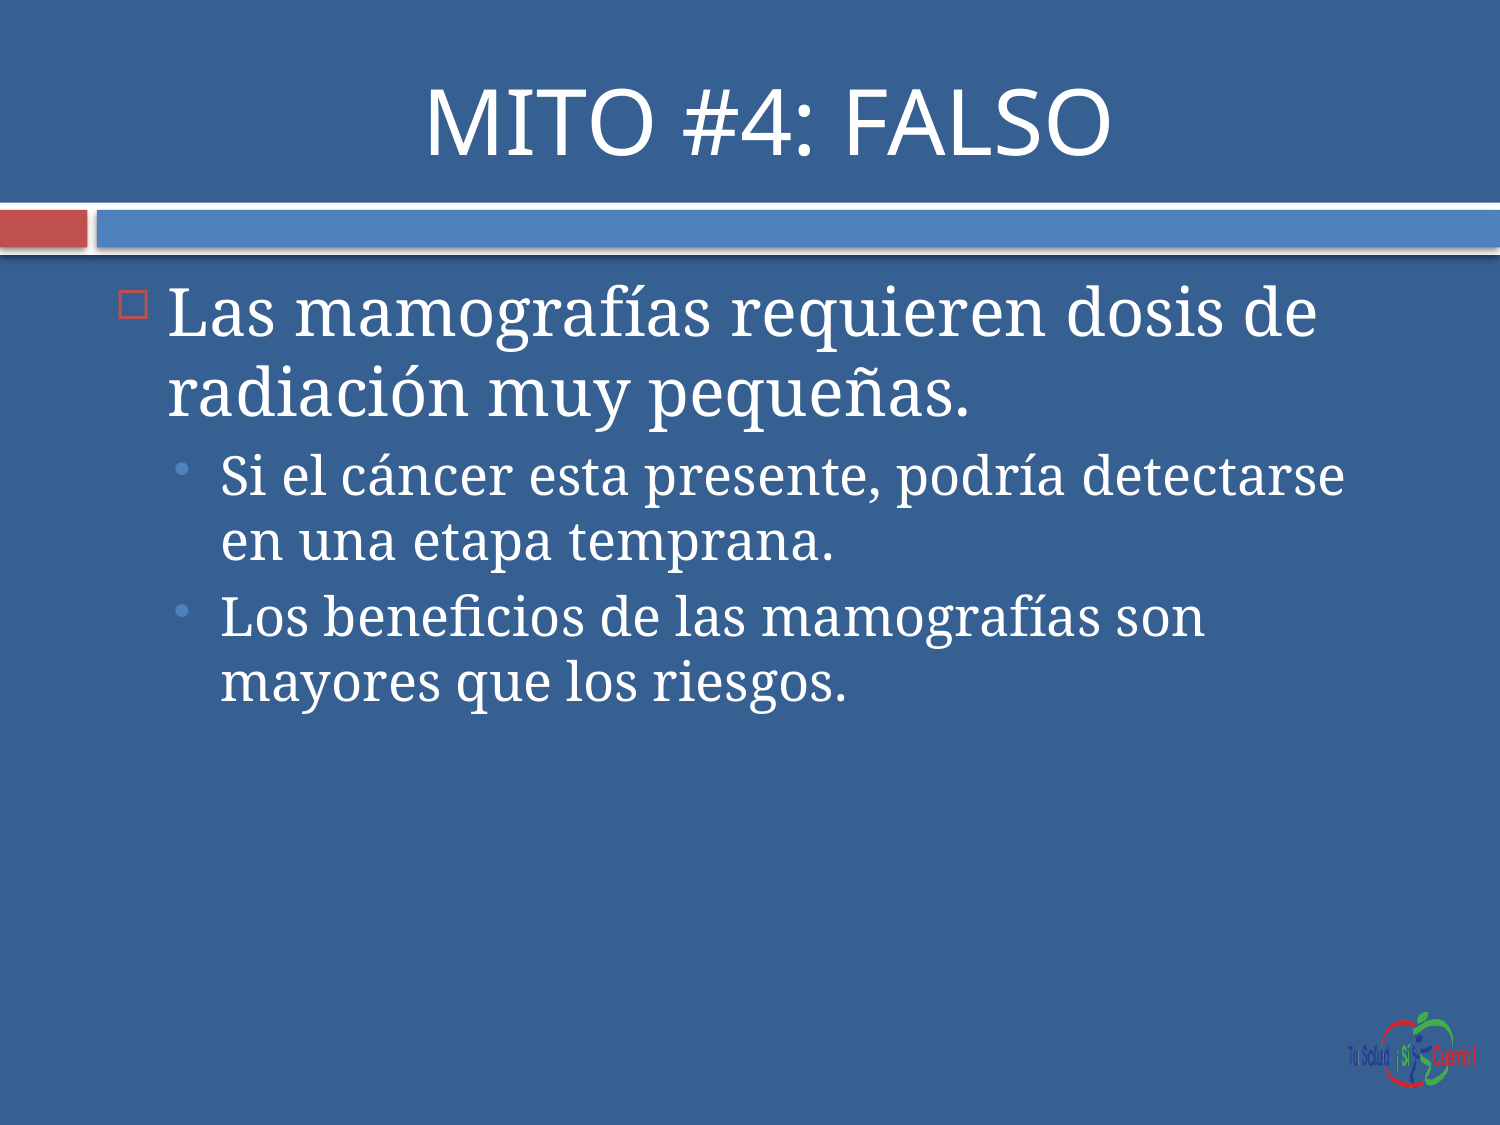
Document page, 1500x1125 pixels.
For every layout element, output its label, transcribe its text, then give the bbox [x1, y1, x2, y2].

picture [1348, 1012, 1476, 1088]
list Las mamografías requieren dosis de radiación muy pequeñas. Si el cáncer esta presente, podría detectarse en una etapa temprana. Los beneficios de las mamografías son mayores que los riesgos. [100, 262, 1438, 1000]
title MITO #4: FALSO [100, 37, 1438, 200]
